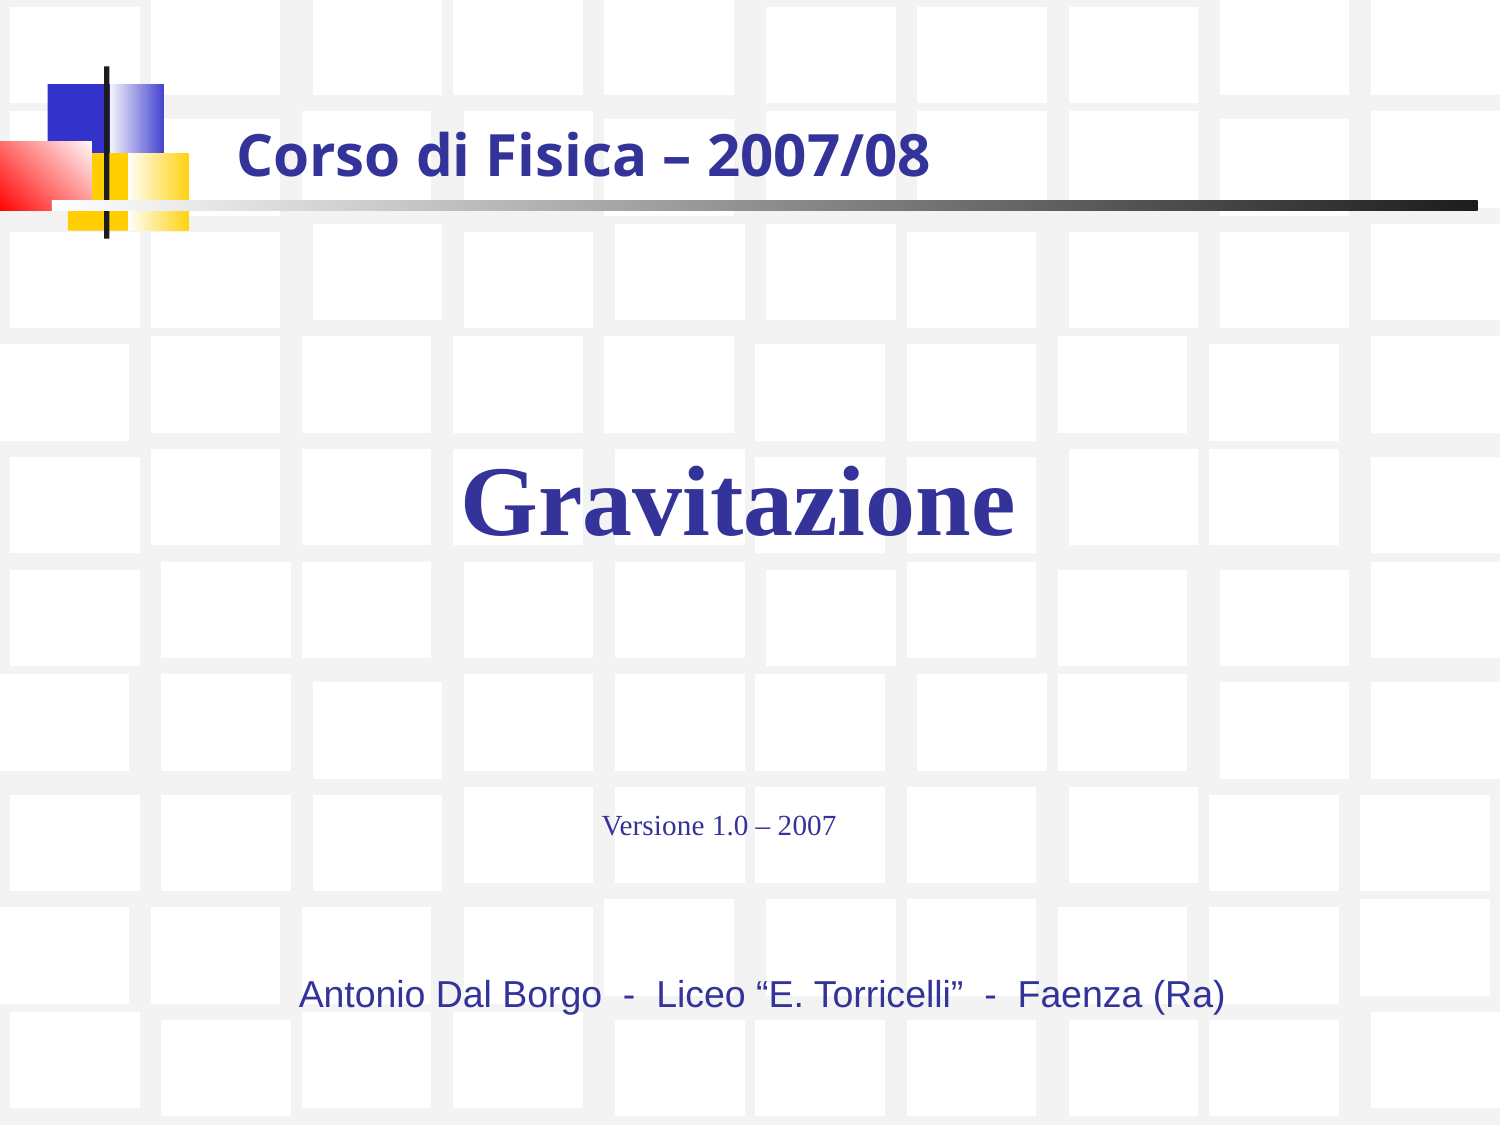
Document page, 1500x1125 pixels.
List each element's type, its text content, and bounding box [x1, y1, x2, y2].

text_box Antonio Dal Borgo - Liceo “E. Torricelli” - Faenza (Ra) [249, 962, 1275, 1023]
text_box Gravitazione [135, 420, 1341, 563]
picture [0, 0, 1500, 1125]
text_box Versione 1.0 – 2007 [419, 798, 1020, 849]
title Corso di Fisica – 2007/08 [221, 35, 1500, 196]
